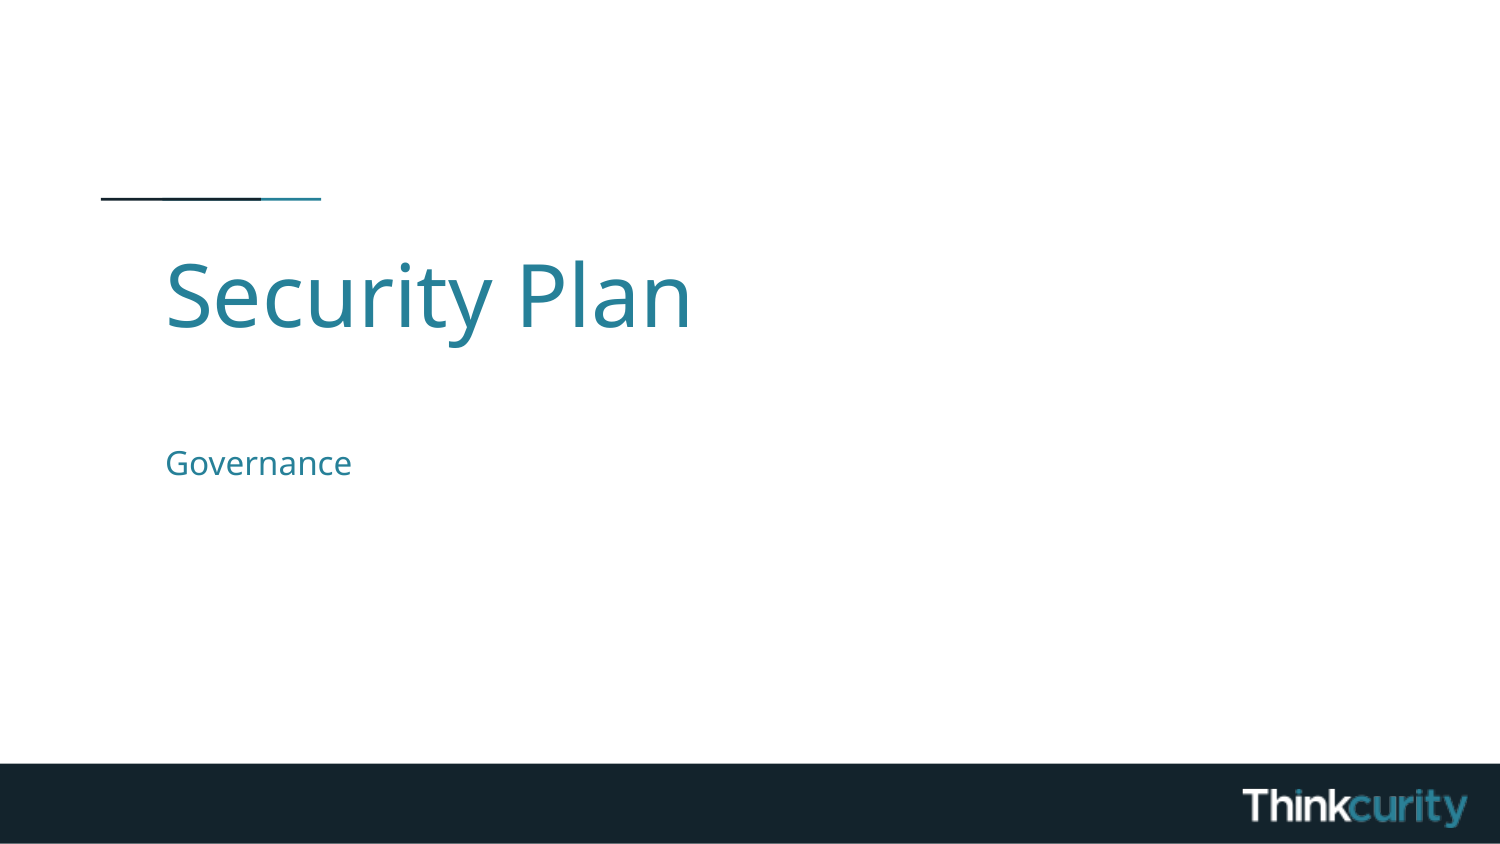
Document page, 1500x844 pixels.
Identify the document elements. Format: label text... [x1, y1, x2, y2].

title Security Plan [150, 225, 1500, 392]
subtitle Governance [150, 427, 1412, 517]
picture [1238, 770, 1473, 838]
